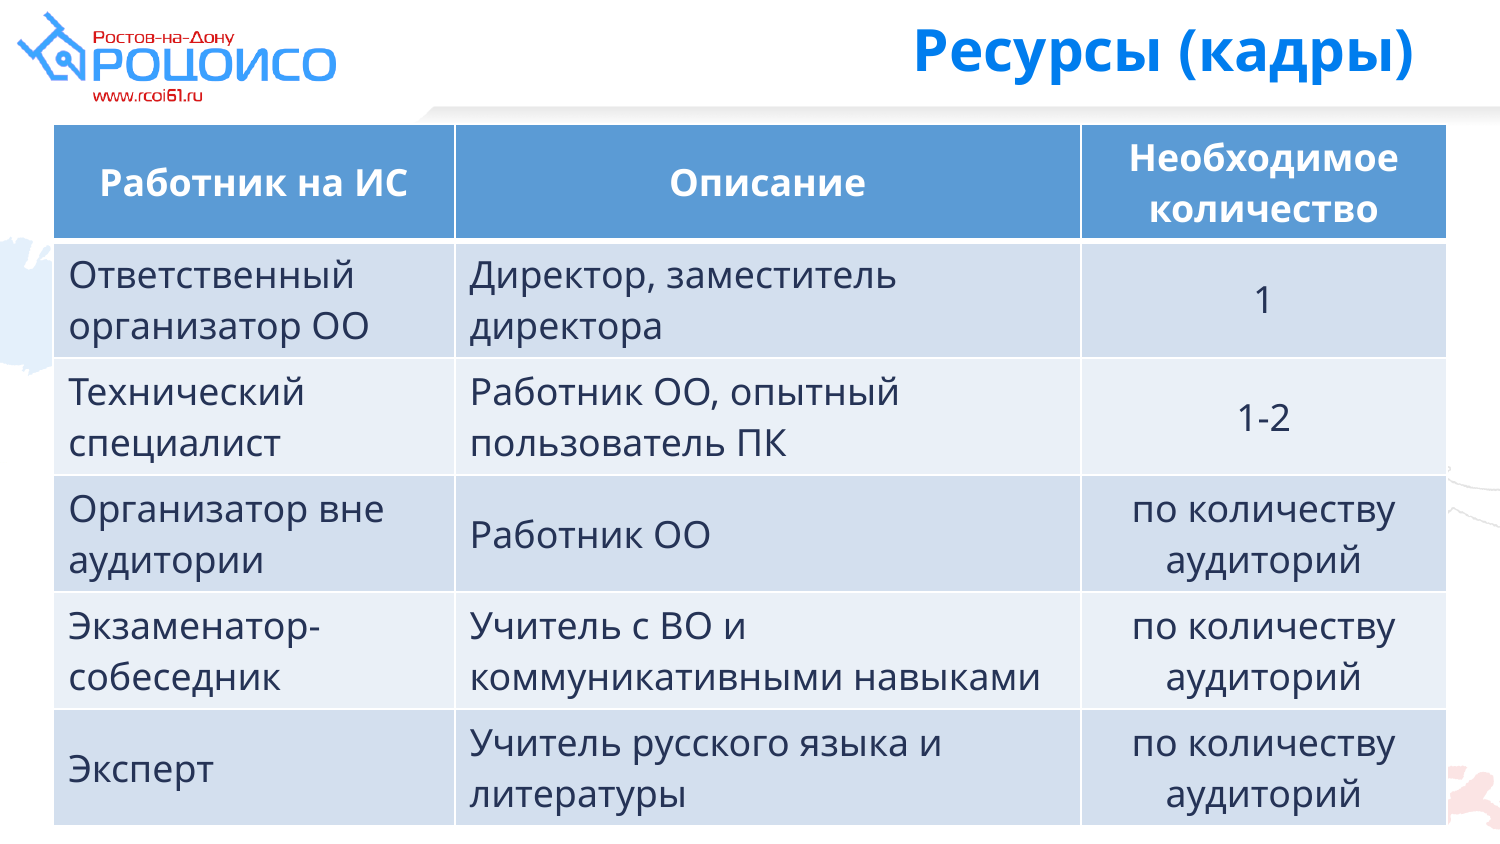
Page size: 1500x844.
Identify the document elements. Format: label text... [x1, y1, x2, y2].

table_cell 1 [1082, 244, 1446, 357]
table_cell по количеству аудиторий [1082, 710, 1446, 825]
table_cell Работник ОО [456, 476, 1080, 591]
table_cell по количеству аудиторий [1082, 476, 1446, 591]
table_cell по количеству аудиторий [1082, 593, 1446, 708]
title Ресурсы (кадры) [135, 0, 1430, 107]
table_cell Директор, заместитель директора [456, 244, 1080, 357]
table_cell Работник ОО, опытный пользователь ПК [456, 359, 1080, 474]
table_cell 1-2 [1082, 359, 1446, 474]
table_header Работник на ИС [54, 125, 454, 238]
table_header Необходимое количество [1082, 125, 1446, 238]
table_header Описание [456, 125, 1080, 238]
table_cell Эксперт [54, 710, 454, 825]
table_cell Ответственный организатор ОО [54, 244, 454, 357]
table_cell Организатор вне аудитории [54, 476, 454, 591]
table_cell Учитель с ВО и коммуникативными навыками [456, 593, 1080, 708]
table_cell Технический специалист [54, 359, 454, 474]
table_cell Экзаменатор-собеседник [54, 593, 454, 708]
picture [0, 0, 1500, 844]
table_cell Учитель русского языка и литературы [456, 710, 1080, 825]
